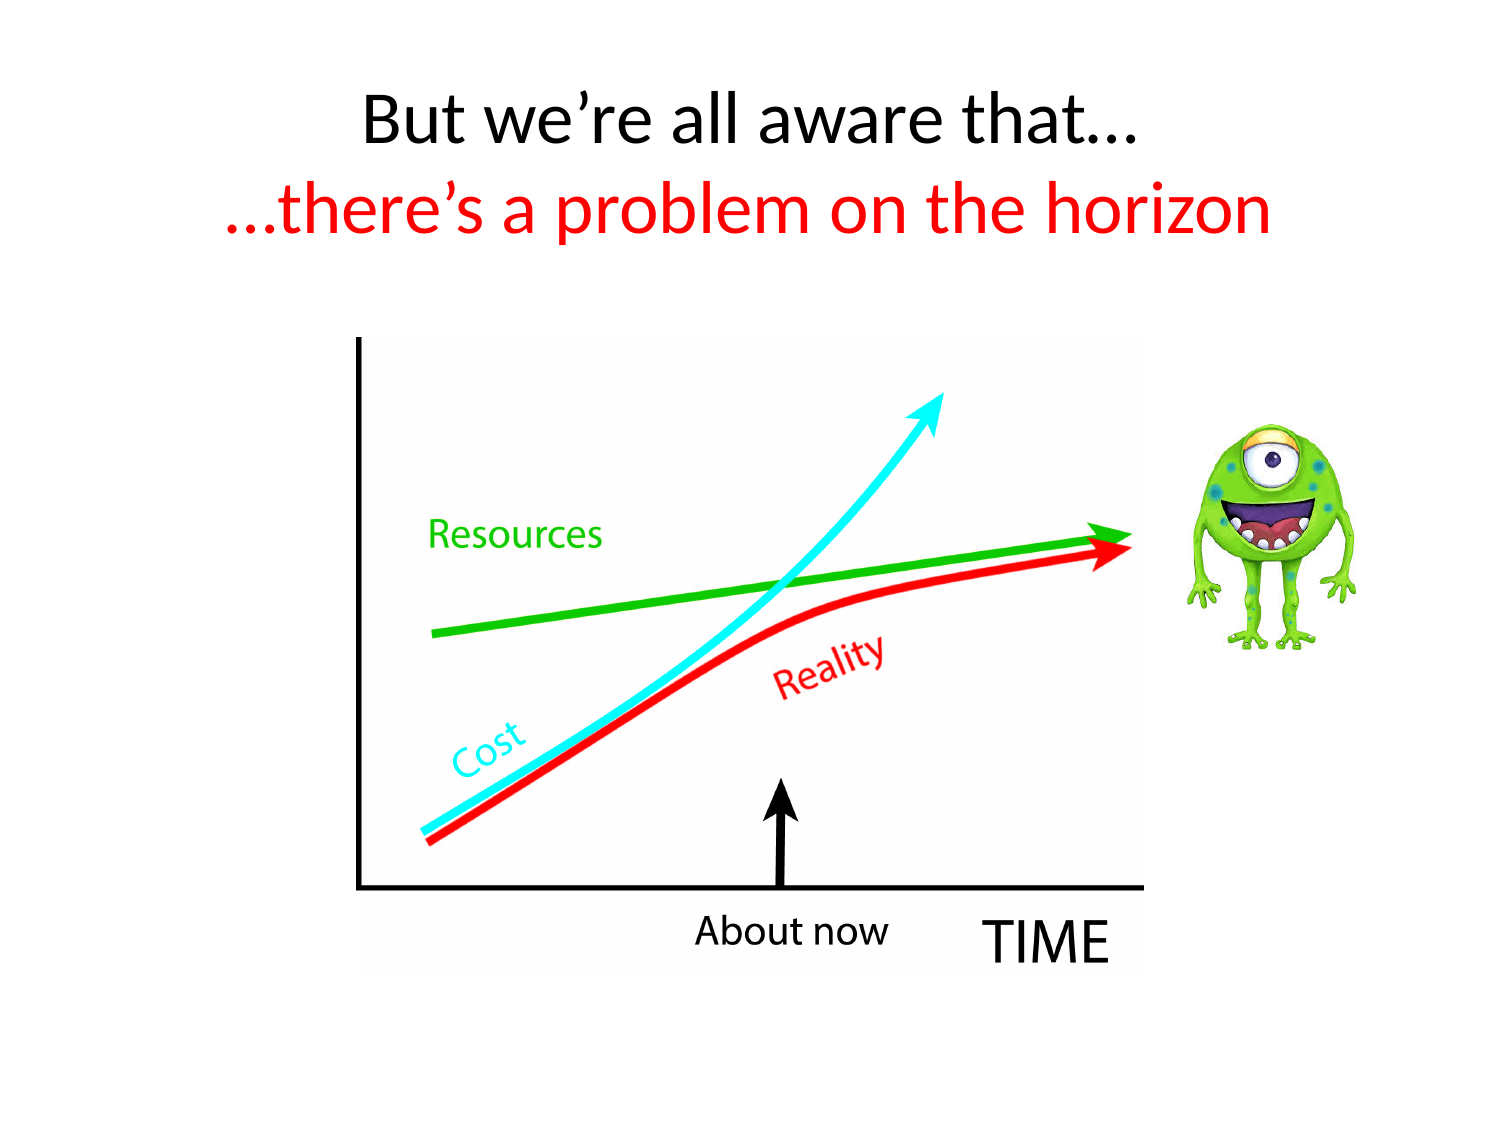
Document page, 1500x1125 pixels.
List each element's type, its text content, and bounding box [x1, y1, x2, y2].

text_box But we’re all aware that… …there’s a problem on the horizon [131, 61, 1369, 256]
picture [356, 337, 1144, 979]
picture [1187, 424, 1356, 651]
